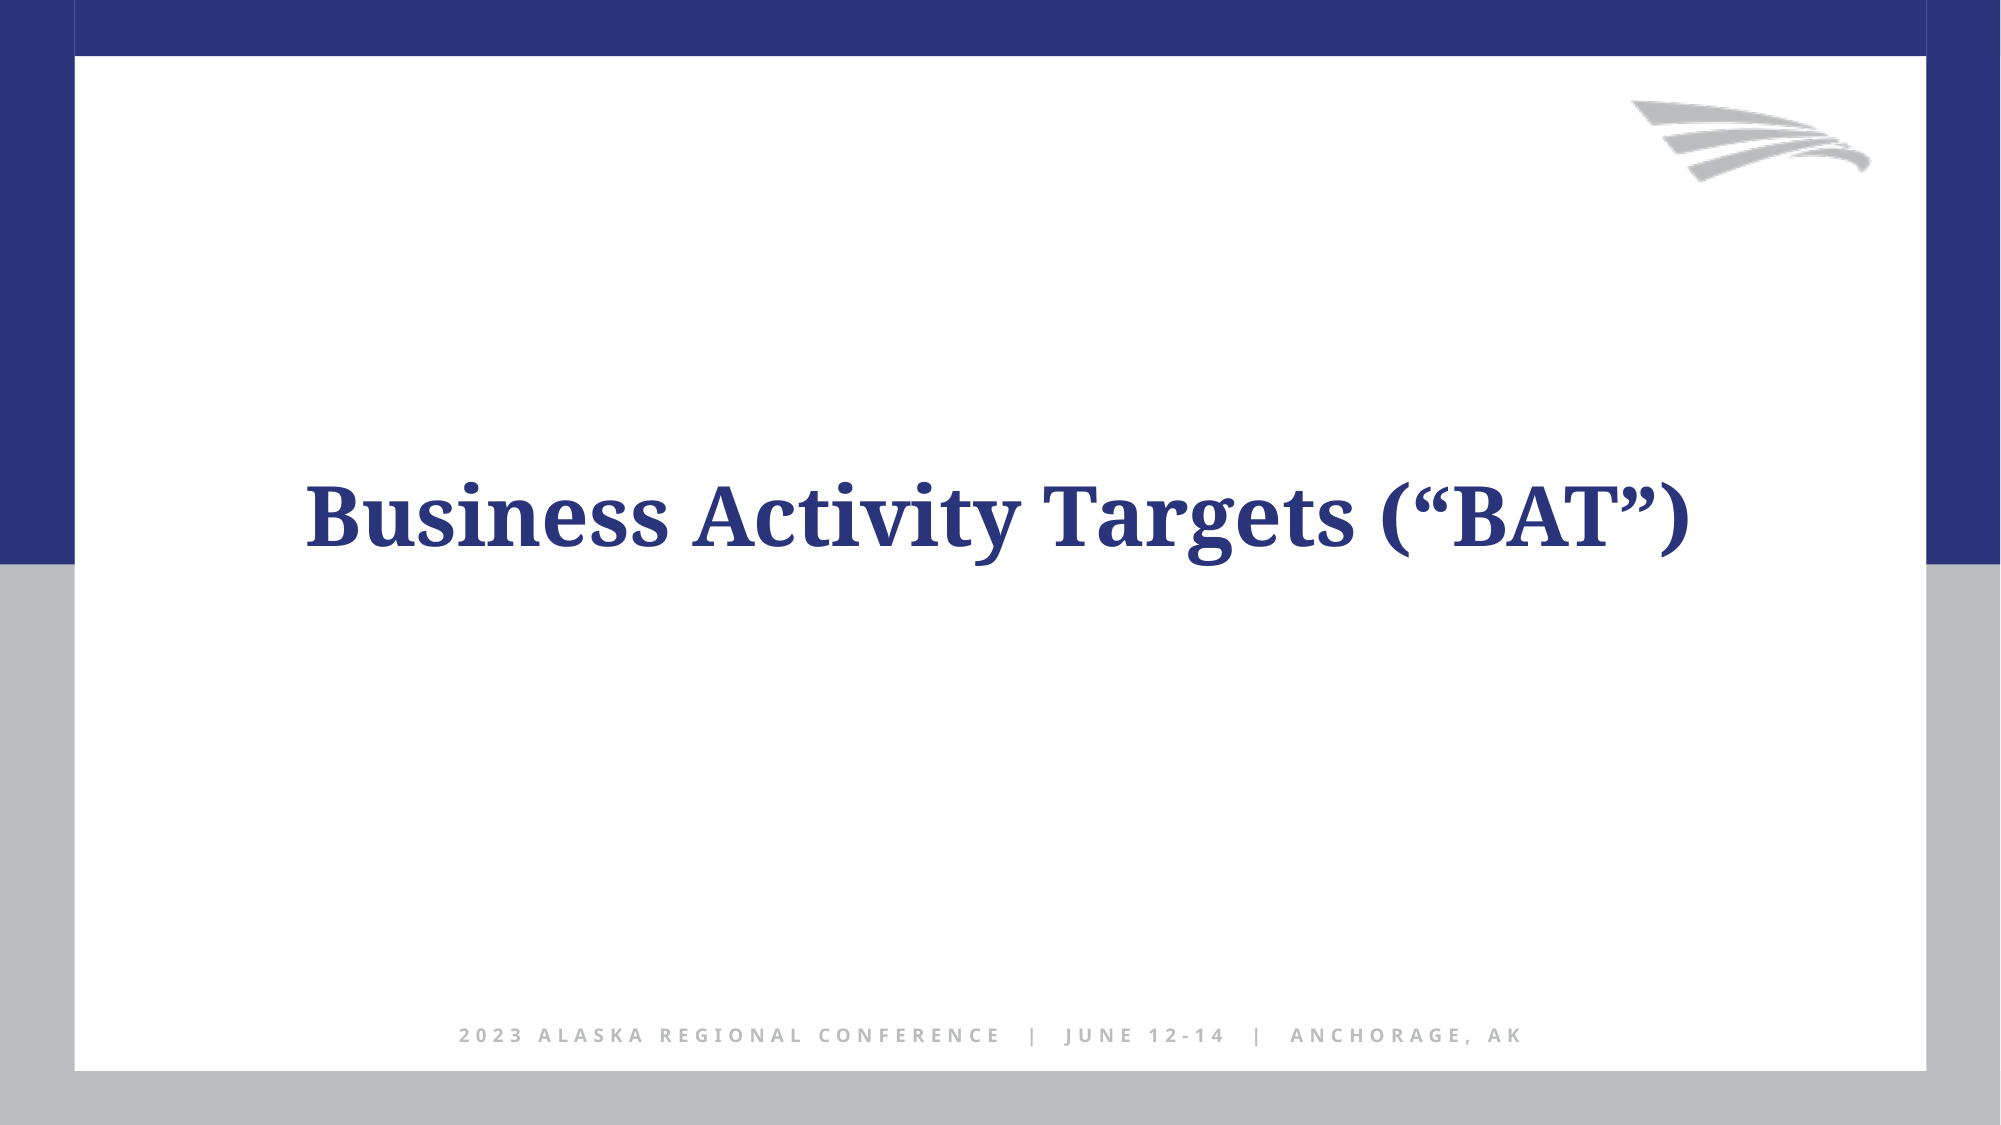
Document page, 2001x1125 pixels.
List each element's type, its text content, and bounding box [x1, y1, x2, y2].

picture [1559, 100, 1955, 236]
list Business Activity Targets (“BAT”) [178, 235, 1821, 991]
